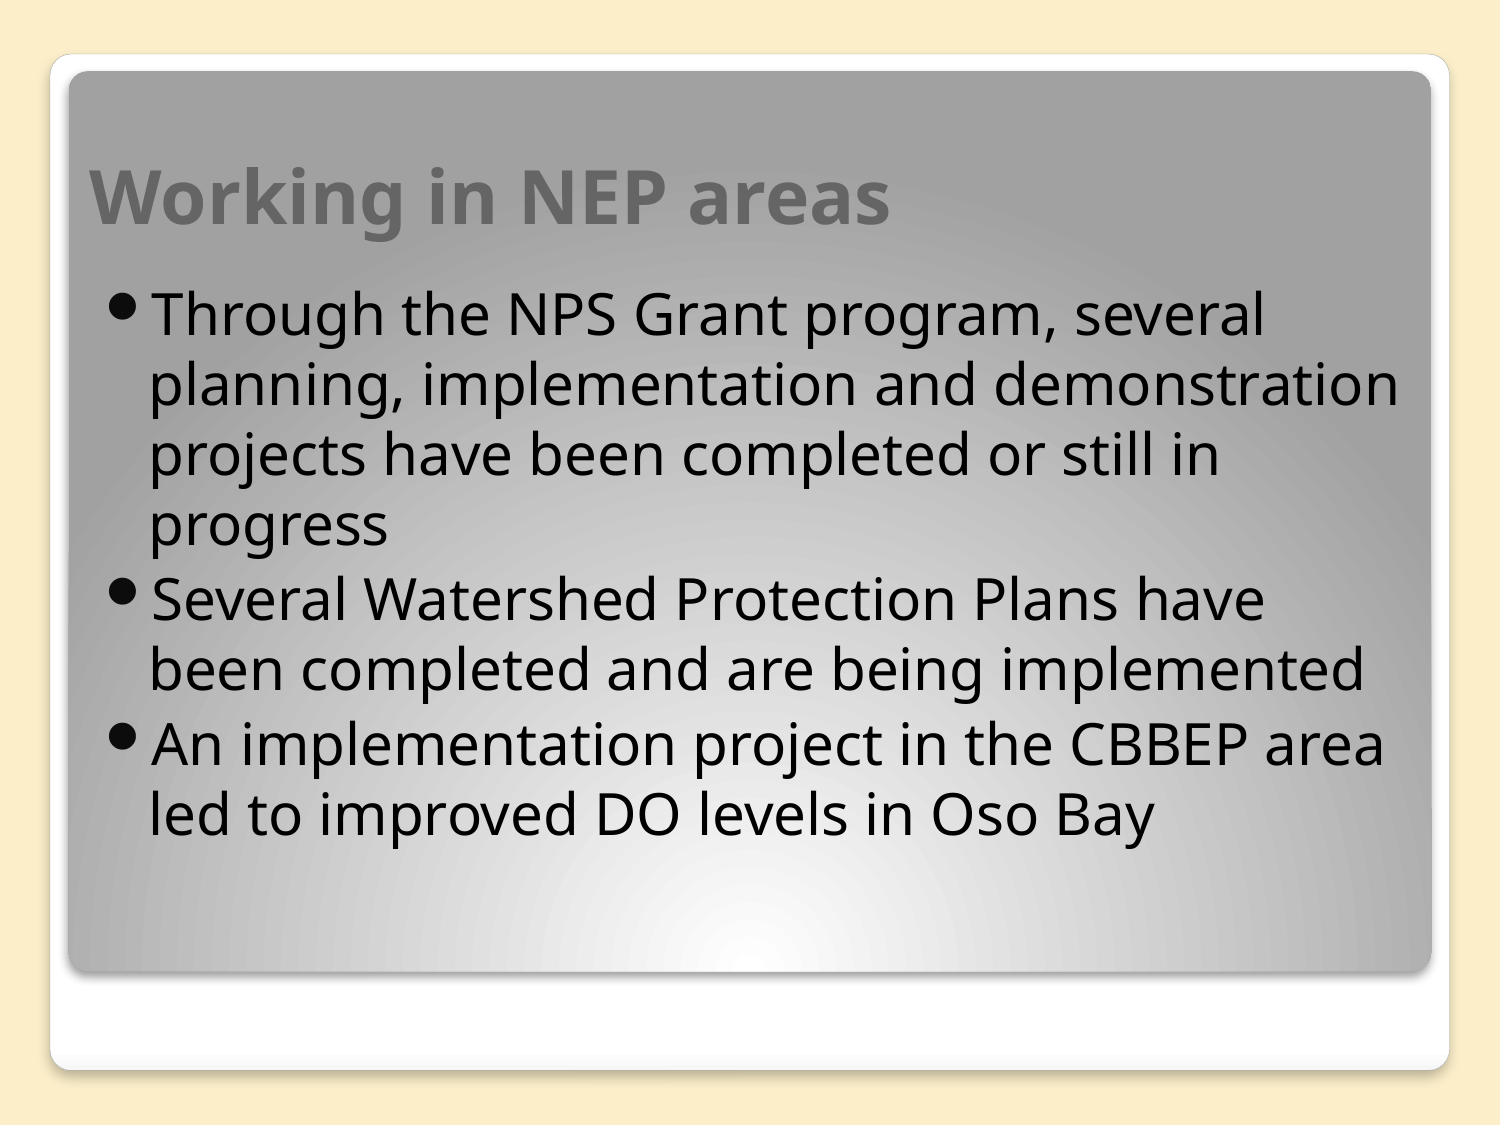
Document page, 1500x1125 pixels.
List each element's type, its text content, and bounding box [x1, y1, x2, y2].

title Working in NEP areas [75, 75, 1418, 248]
list Through the NPS Grant program, several planning, implementation and demonstration projects have been completed or still in progress Several Watershed Protection Plans have been completed and are being implemented An implementation project in the CBBEP area led to improved DO levels in Oso Bay [75, 262, 1418, 950]
